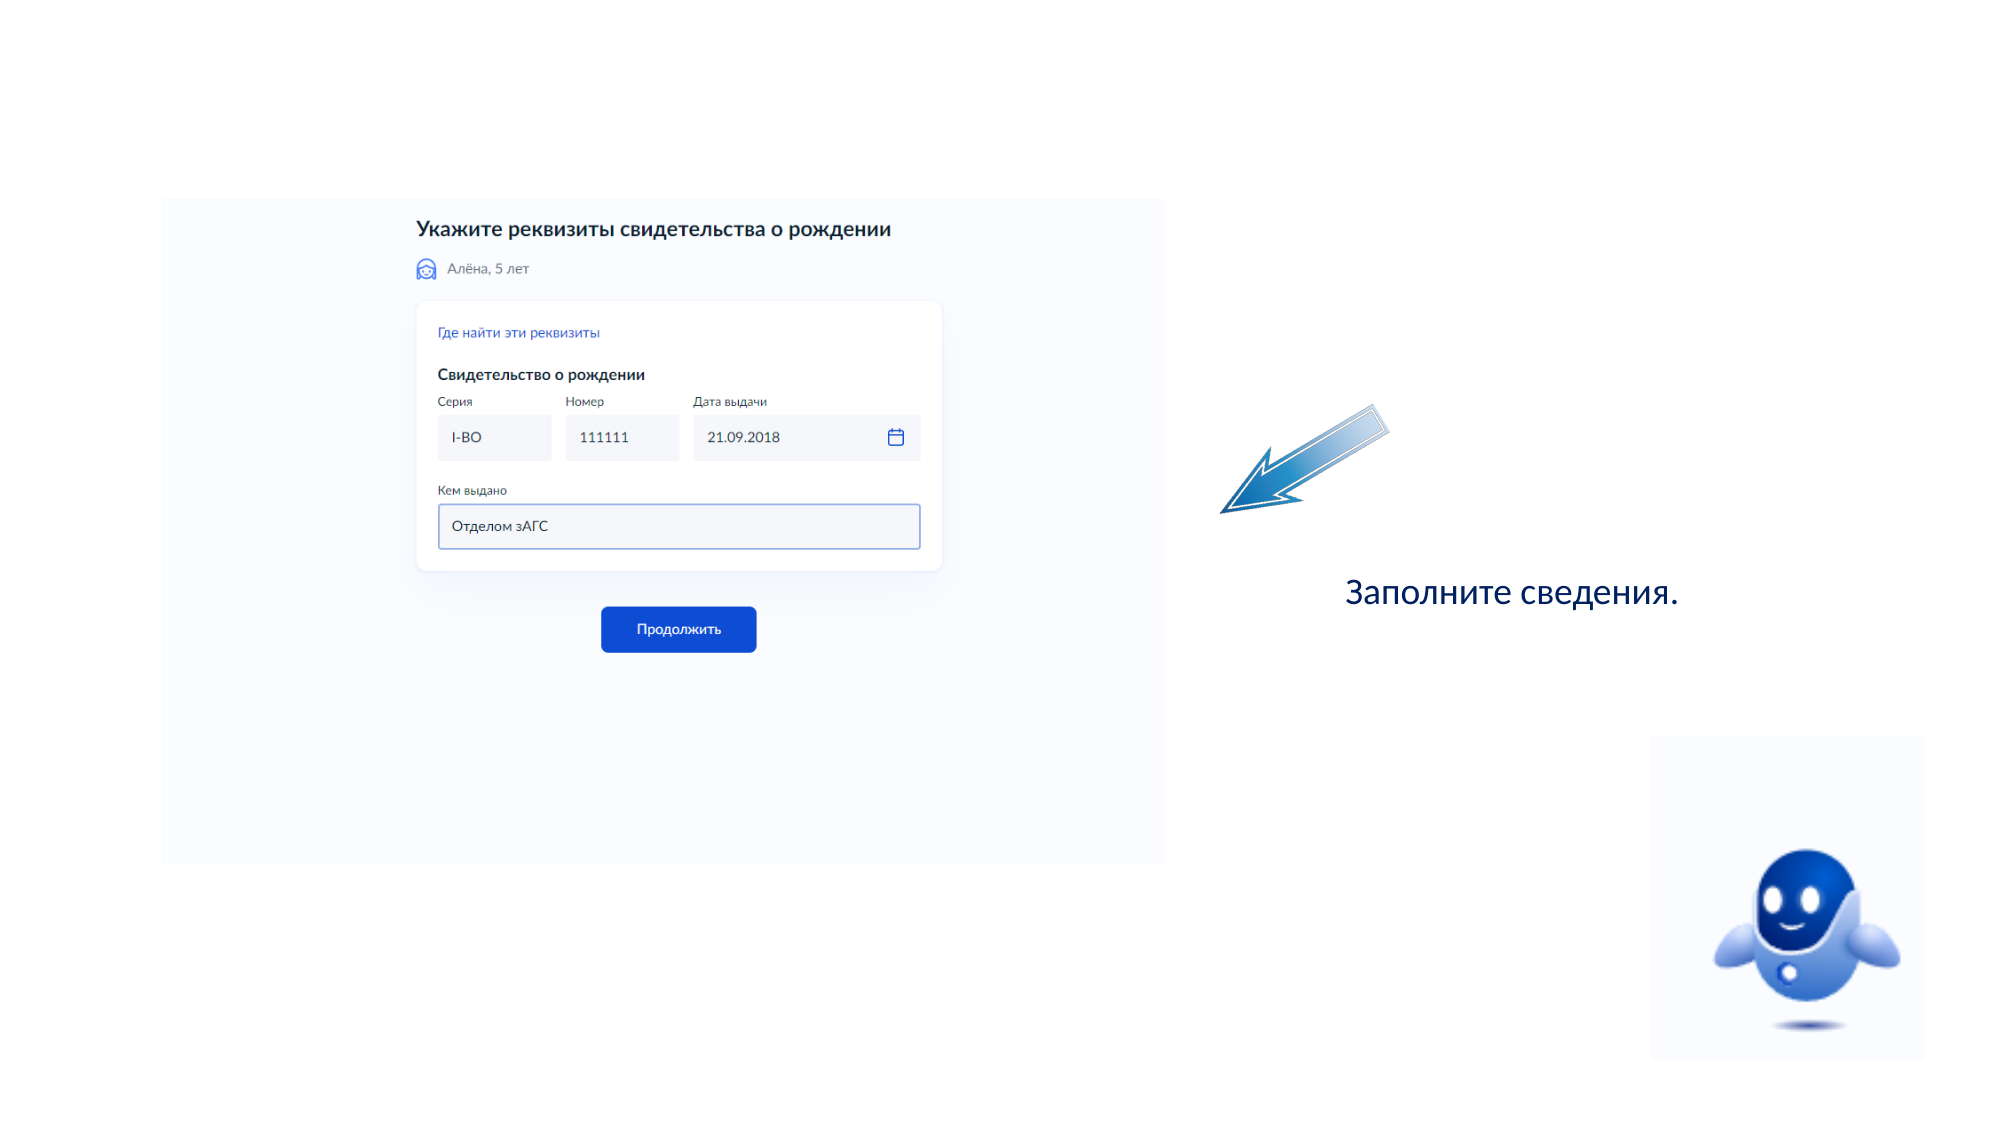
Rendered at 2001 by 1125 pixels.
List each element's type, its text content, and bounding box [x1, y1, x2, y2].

picture [1204, 392, 1397, 540]
picture [161, 197, 1164, 864]
text_box Заполните сведения. [1330, 559, 1788, 620]
picture [1651, 736, 1924, 1060]
